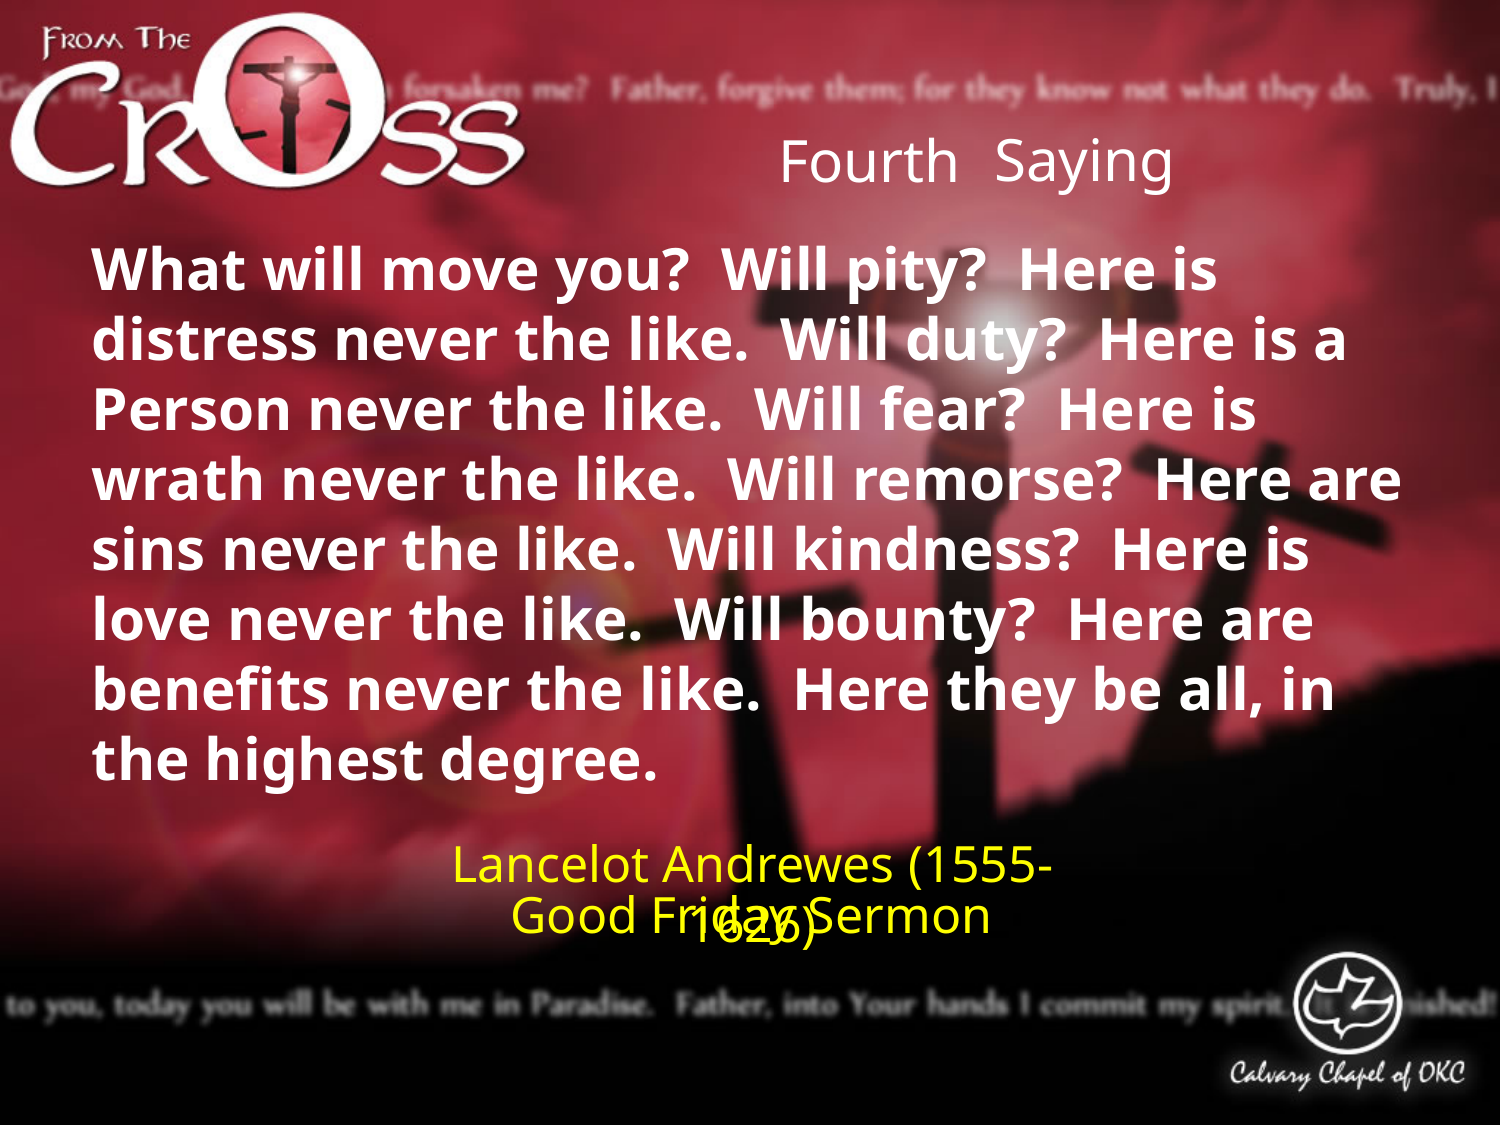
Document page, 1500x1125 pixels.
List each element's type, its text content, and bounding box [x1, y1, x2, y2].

text_box Fourth [681, 117, 976, 202]
text_box What will move you? Will pity? Here is distress never the like. Will duty? Here is a Person never the like. Will fear? Here is wrath never the like. Will remorse? Here are sins never the like. Will kindness? Here is love never the like. Will bounty? Here are benefits never the like. Here they be all, in the highest degree. [77, 224, 1428, 800]
picture [0, 0, 1500, 1125]
text_box Good Friday Sermon [374, 875, 1129, 951]
text_box Lancelot Andrewes (1555-1626) [375, 824, 1130, 960]
text_box Saying [979, 115, 1273, 201]
